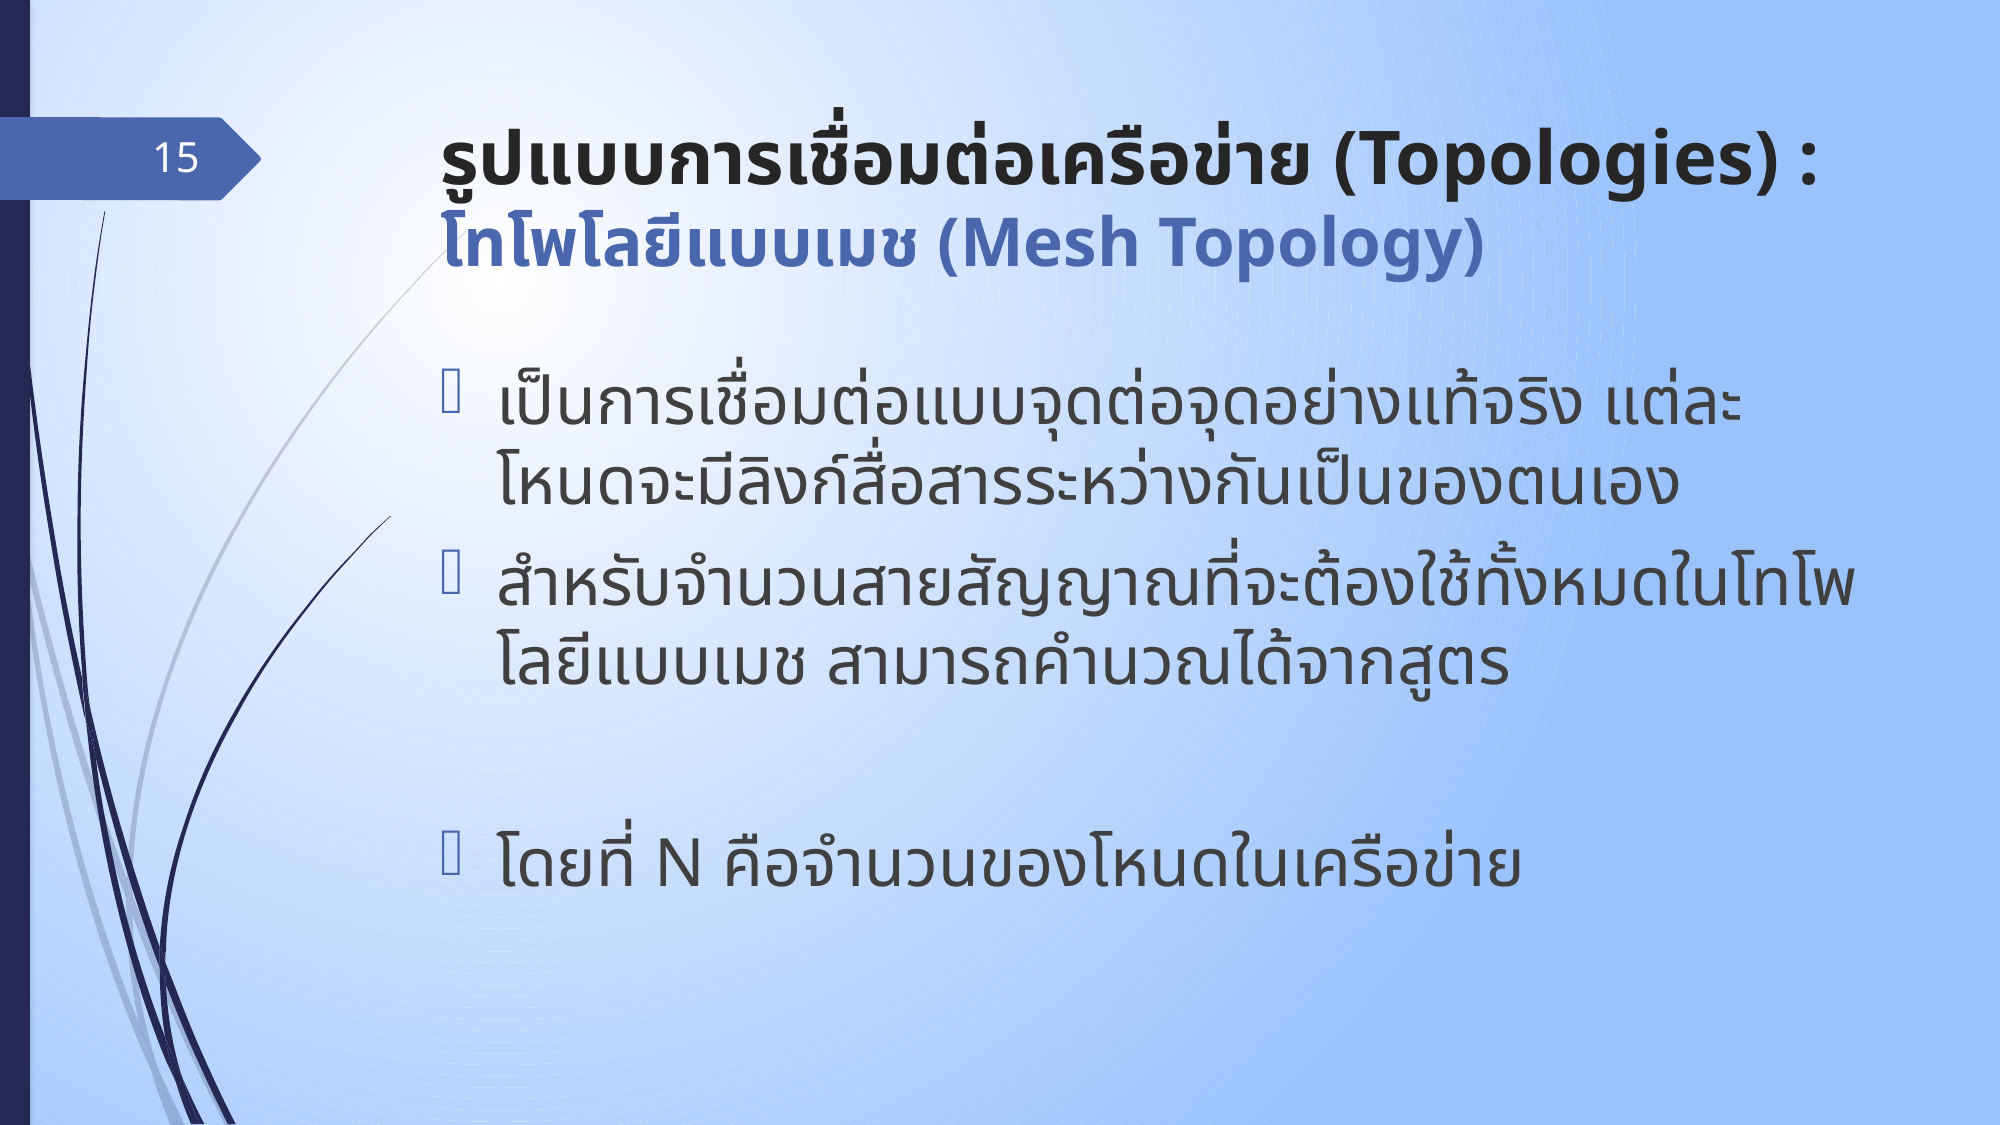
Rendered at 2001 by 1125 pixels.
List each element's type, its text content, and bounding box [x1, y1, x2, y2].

title รูปแบบการเชื่อมต่อเครือข่าย (Topologies) : โทโพโลยีแบบเมช (Mesh Topology) [425, 102, 1888, 313]
slide_number 15 [87, 129, 216, 190]
